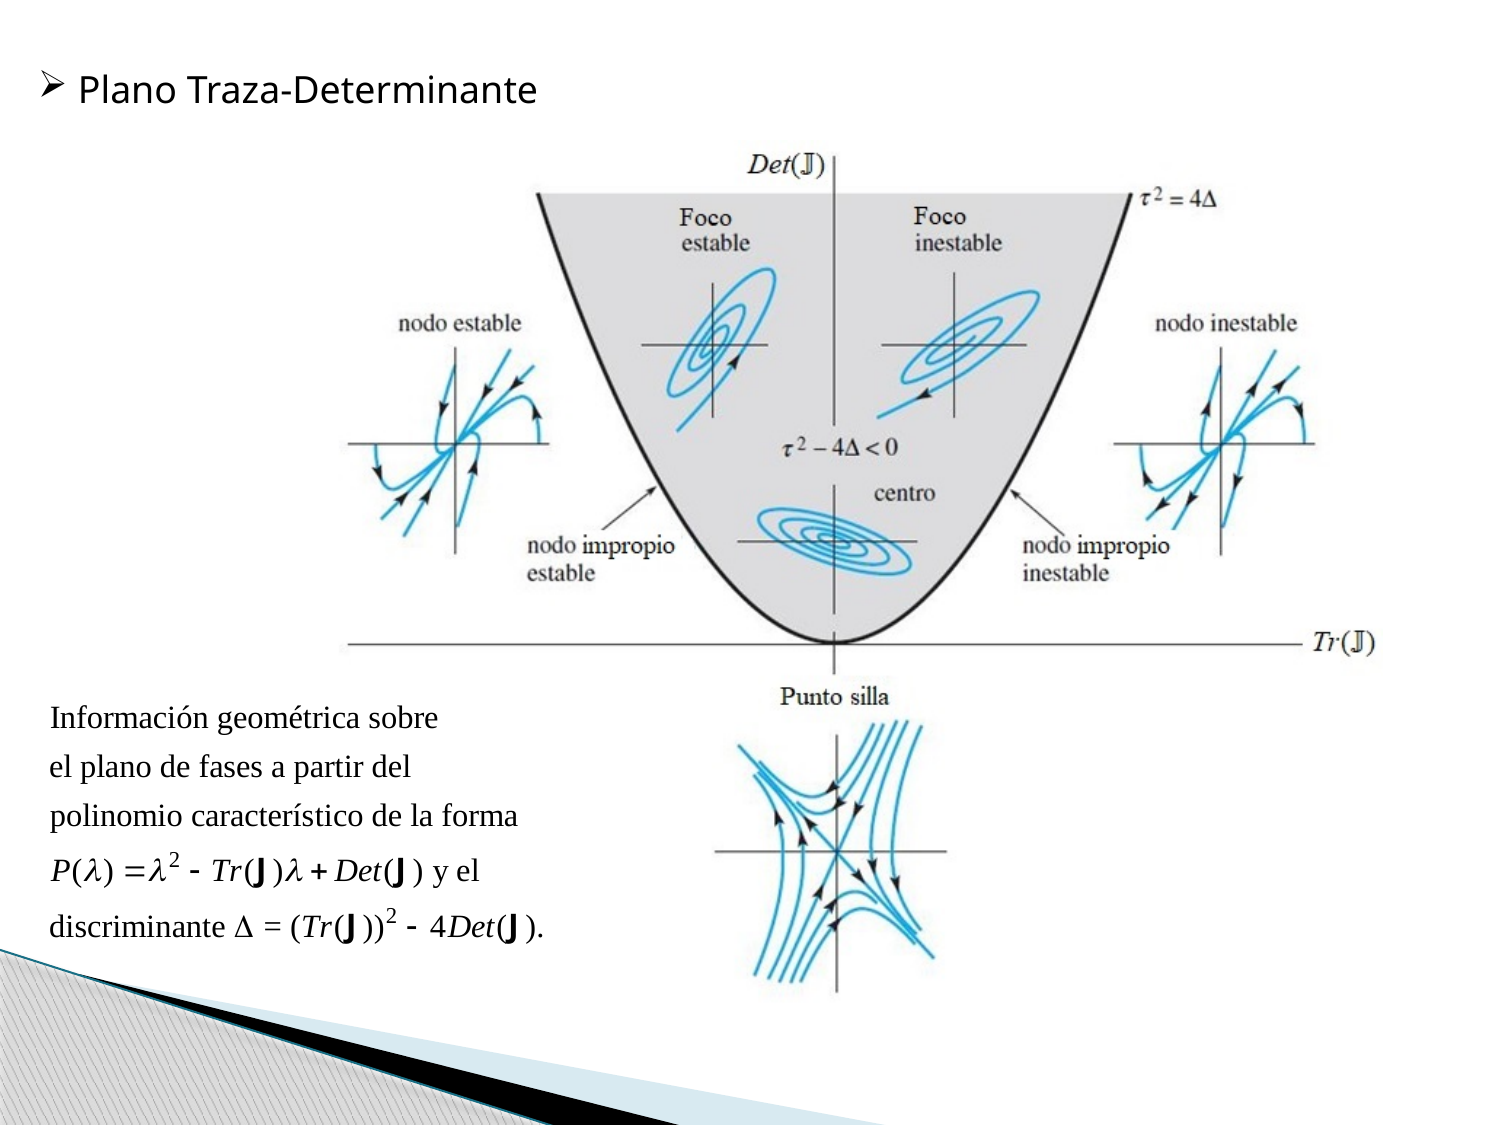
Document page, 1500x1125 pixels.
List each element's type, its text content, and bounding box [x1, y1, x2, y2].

picture [316, 140, 1383, 1005]
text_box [43, 695, 549, 954]
text_box Plano Traza-Determinante [23, 58, 1442, 119]
